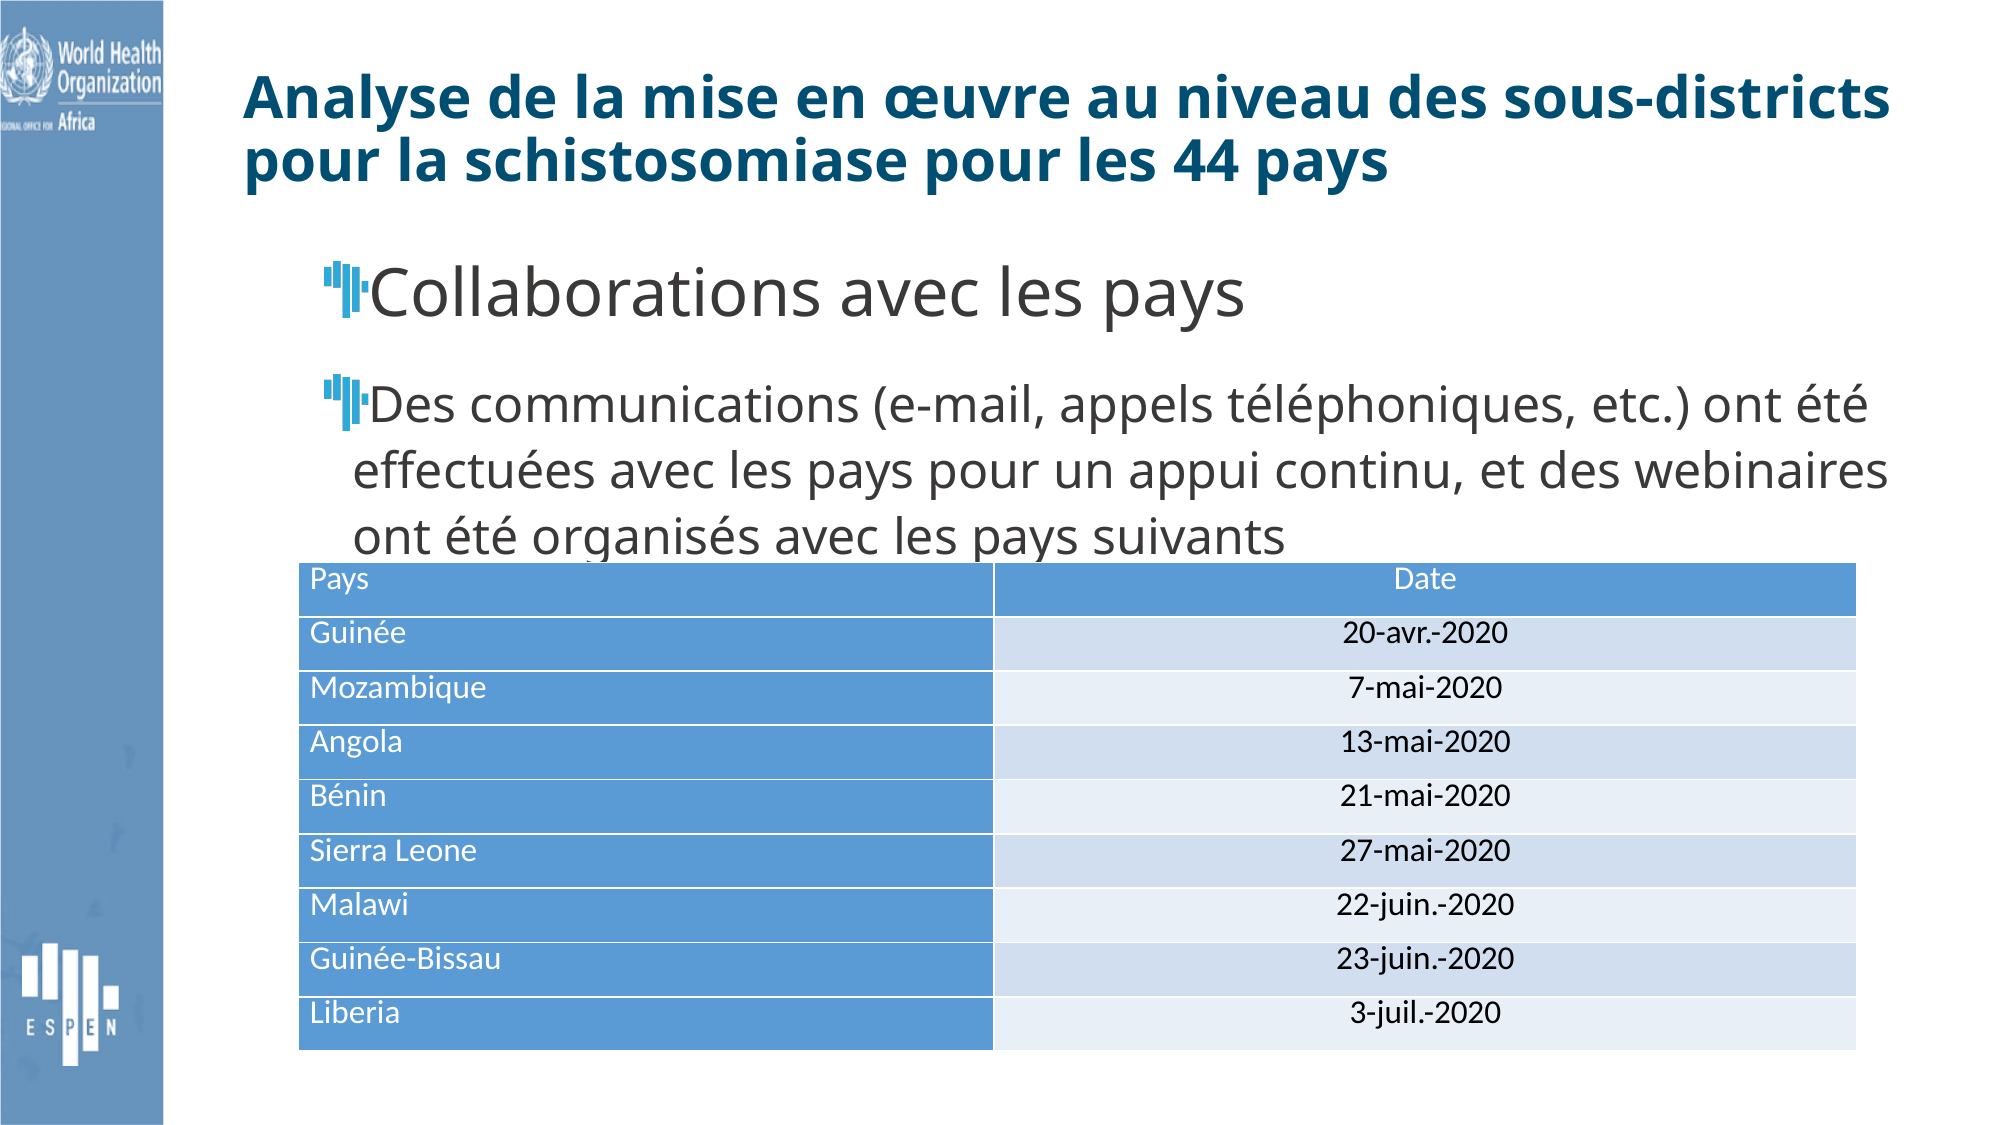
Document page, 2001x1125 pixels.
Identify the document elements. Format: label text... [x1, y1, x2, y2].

table_cell Liberia [299, 998, 993, 1050]
table_cell Sierra Leone [299, 835, 993, 887]
table_cell 22-juin.-2020 [995, 889, 1856, 942]
table_cell Malawi [299, 889, 993, 942]
table_cell 20-avr.-2020 [995, 618, 1856, 670]
table_cell 7-mai-2020 [995, 672, 1856, 724]
table_cell Guinée [299, 618, 993, 670]
table_header Date [995, 563, 1856, 616]
picture [22, 941, 129, 1066]
table_cell Mozambique [299, 672, 993, 724]
title Analyse de la mise en œuvre au niveau des sous-districts pour la schistosomiase pour les 44 pays [228, 59, 1954, 202]
table_cell 23-juin.-2020 [995, 943, 1856, 996]
table_cell 3-juil.-2020 [995, 998, 1856, 1050]
table_cell 13-mai-2020 [995, 726, 1856, 779]
table_header Pays [299, 563, 993, 616]
list Collaborations avec les pays Des communications (e-mail, appels téléphoniques, etc.) ont été effectuées avec les pays pour un appui continu, et des webinaires ont été organisés avec les pays suivants [215, 234, 1941, 1077]
table_cell 21-mai-2020 [995, 780, 1856, 833]
table_cell 27-mai-2020 [995, 835, 1856, 887]
table_cell Bénin [299, 780, 993, 833]
table_cell Guinée-Bissau [299, 943, 993, 996]
table_cell Angola [299, 726, 993, 779]
picture [0, 24, 164, 134]
